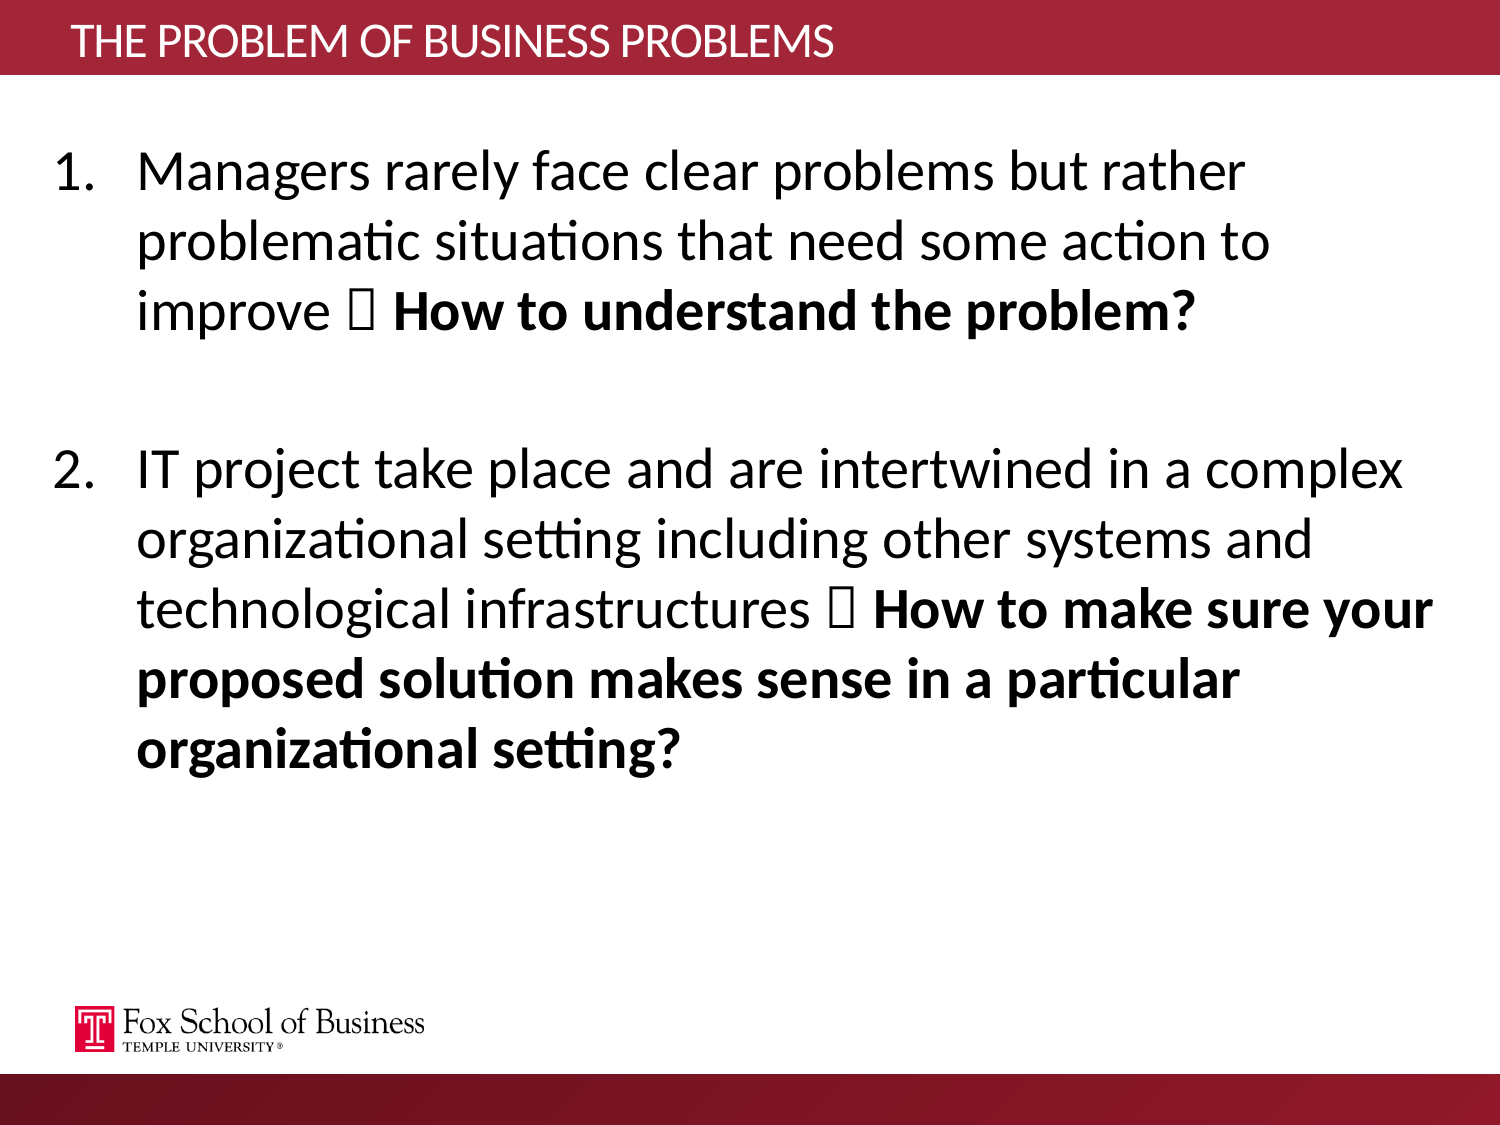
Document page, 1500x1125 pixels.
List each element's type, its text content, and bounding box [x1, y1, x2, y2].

picture [75, 1006, 424, 1052]
title THE PROBLEM OF BUSINESS PROBLEMS [70, 0, 1321, 75]
list Managers rarely face clear problems but rather problematic situations that need some action to improve  How to understand the problem? IT project take place and are intertwined in a complex organizational setting including other systems and technological infrastructures  How to make sure your proposed solution makes sense in a particular organizational setting? [37, 125, 1463, 913]
